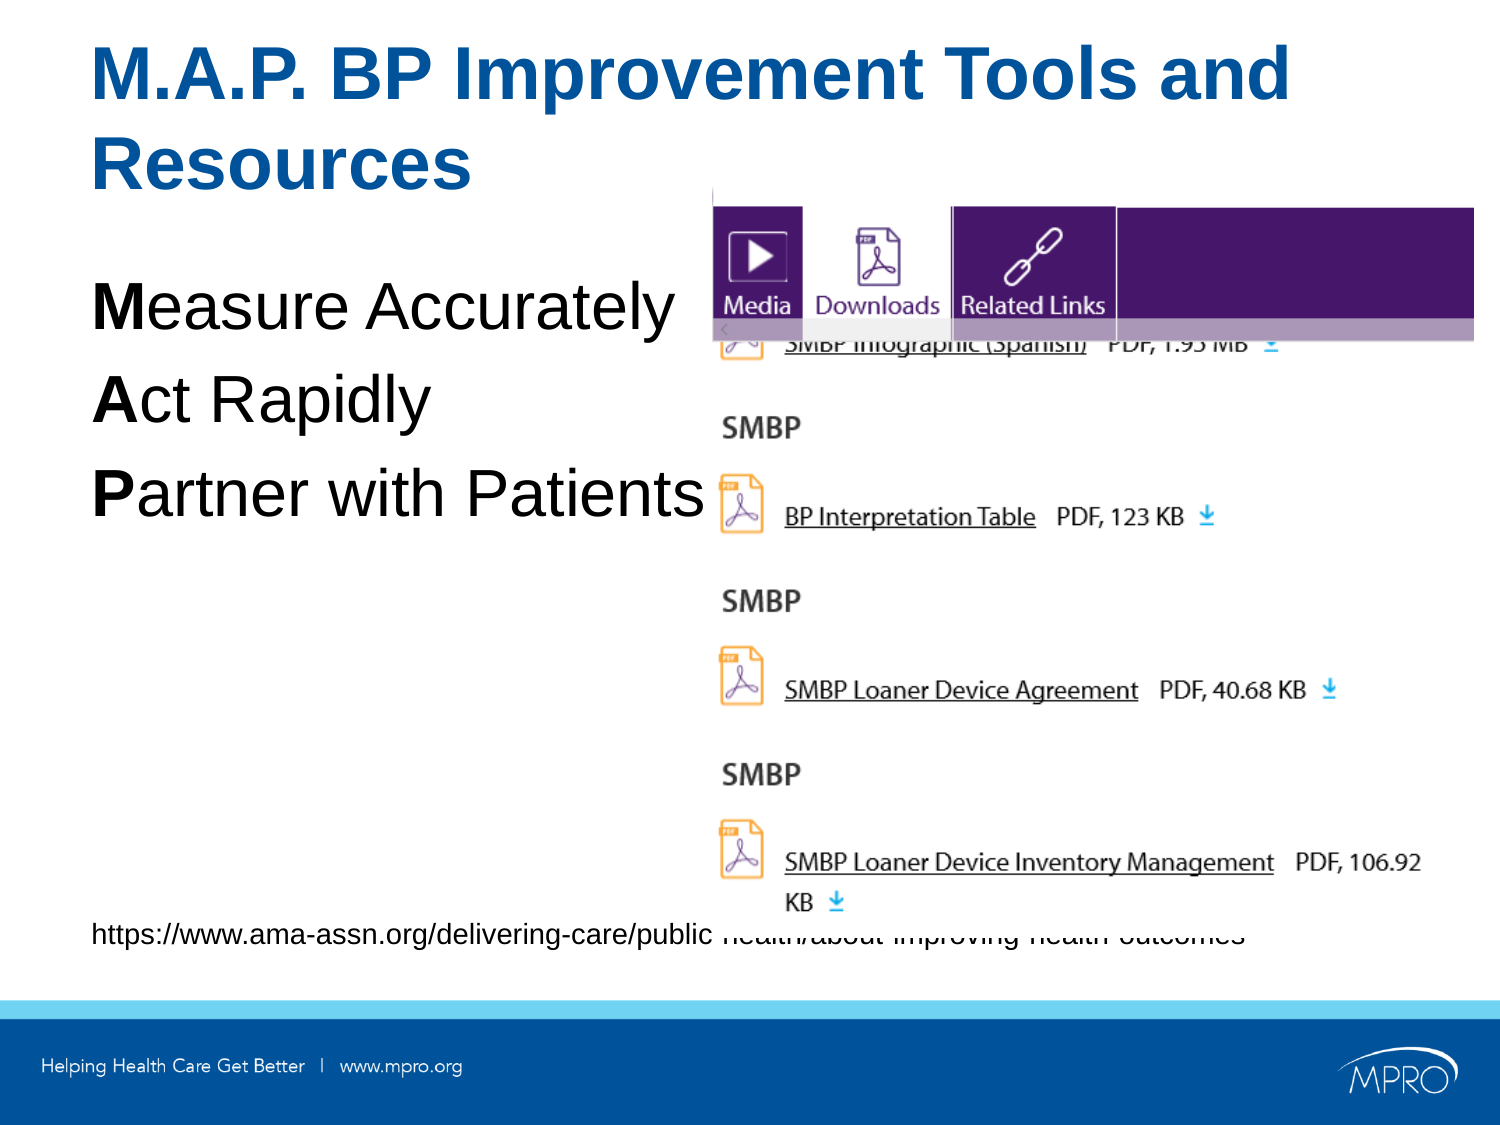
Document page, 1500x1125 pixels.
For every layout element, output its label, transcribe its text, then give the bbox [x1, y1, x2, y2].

title M.A.P. BP Improvement Tools and Resources [75, 20, 1425, 209]
list Measure Accurately Act Rapidly Partner with Patients https://www.ama-assn.org/delivering-care/public-health/about-improving-health-outcomes [76, 255, 1427, 1024]
picture [0, 0, 1500, 1125]
